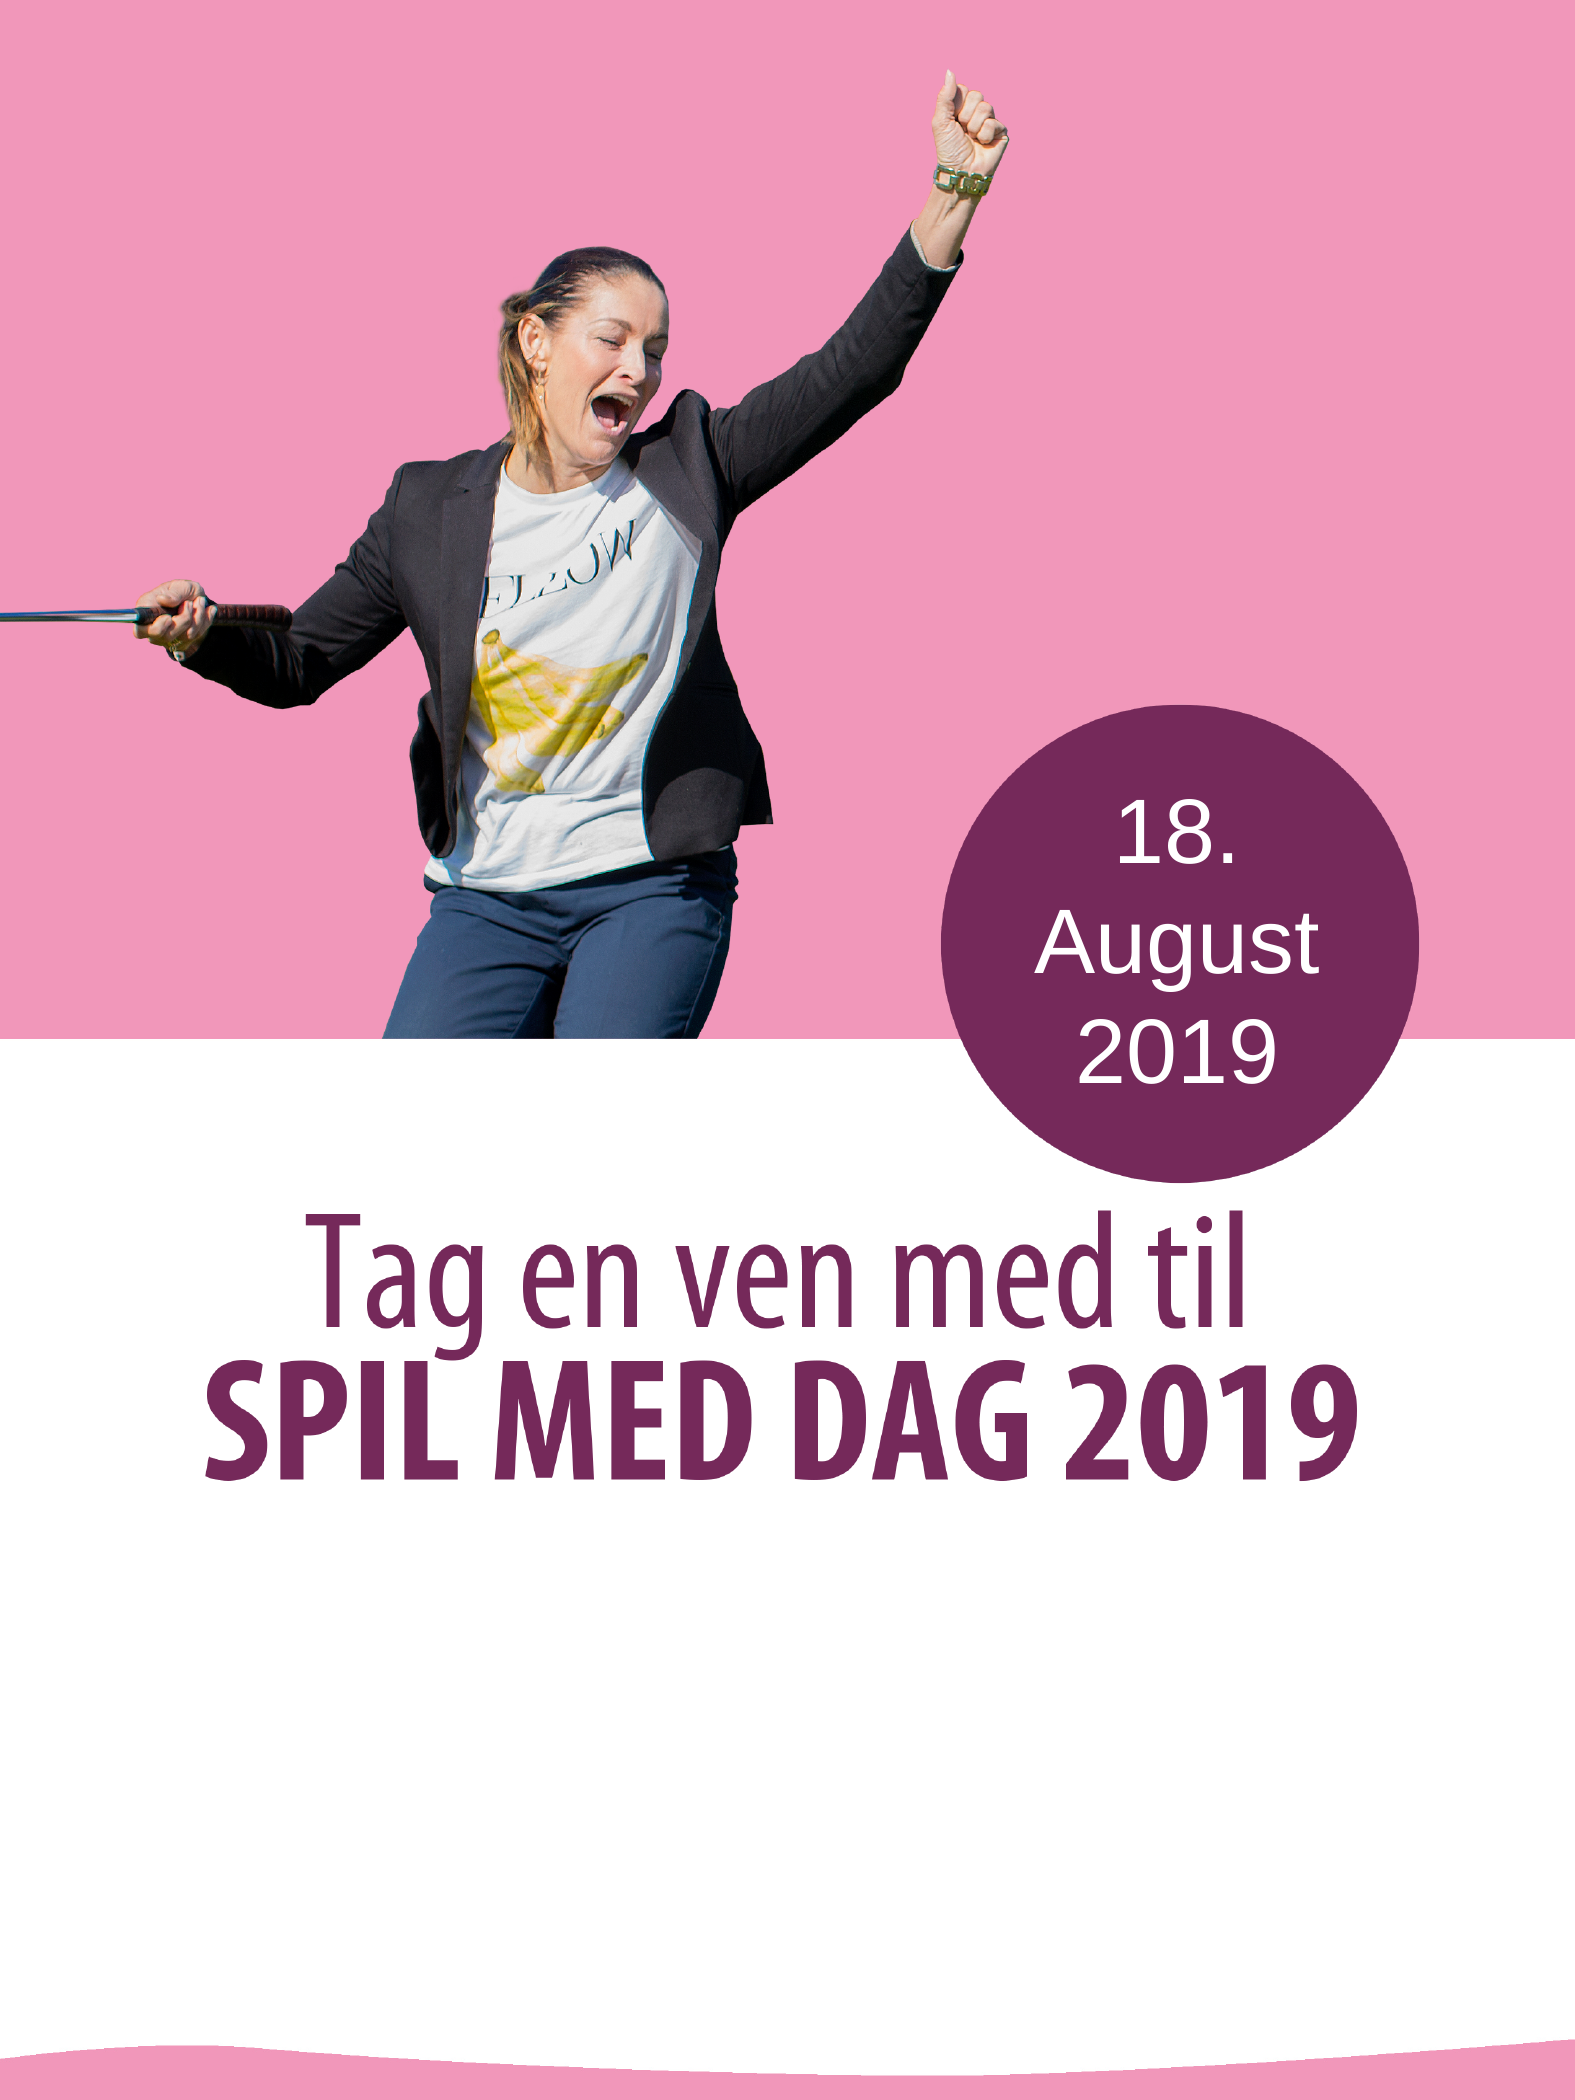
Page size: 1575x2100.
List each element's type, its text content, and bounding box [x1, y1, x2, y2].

picture [0, 0, 1575, 2100]
text_box 18. August 2019 [982, 764, 1374, 1110]
